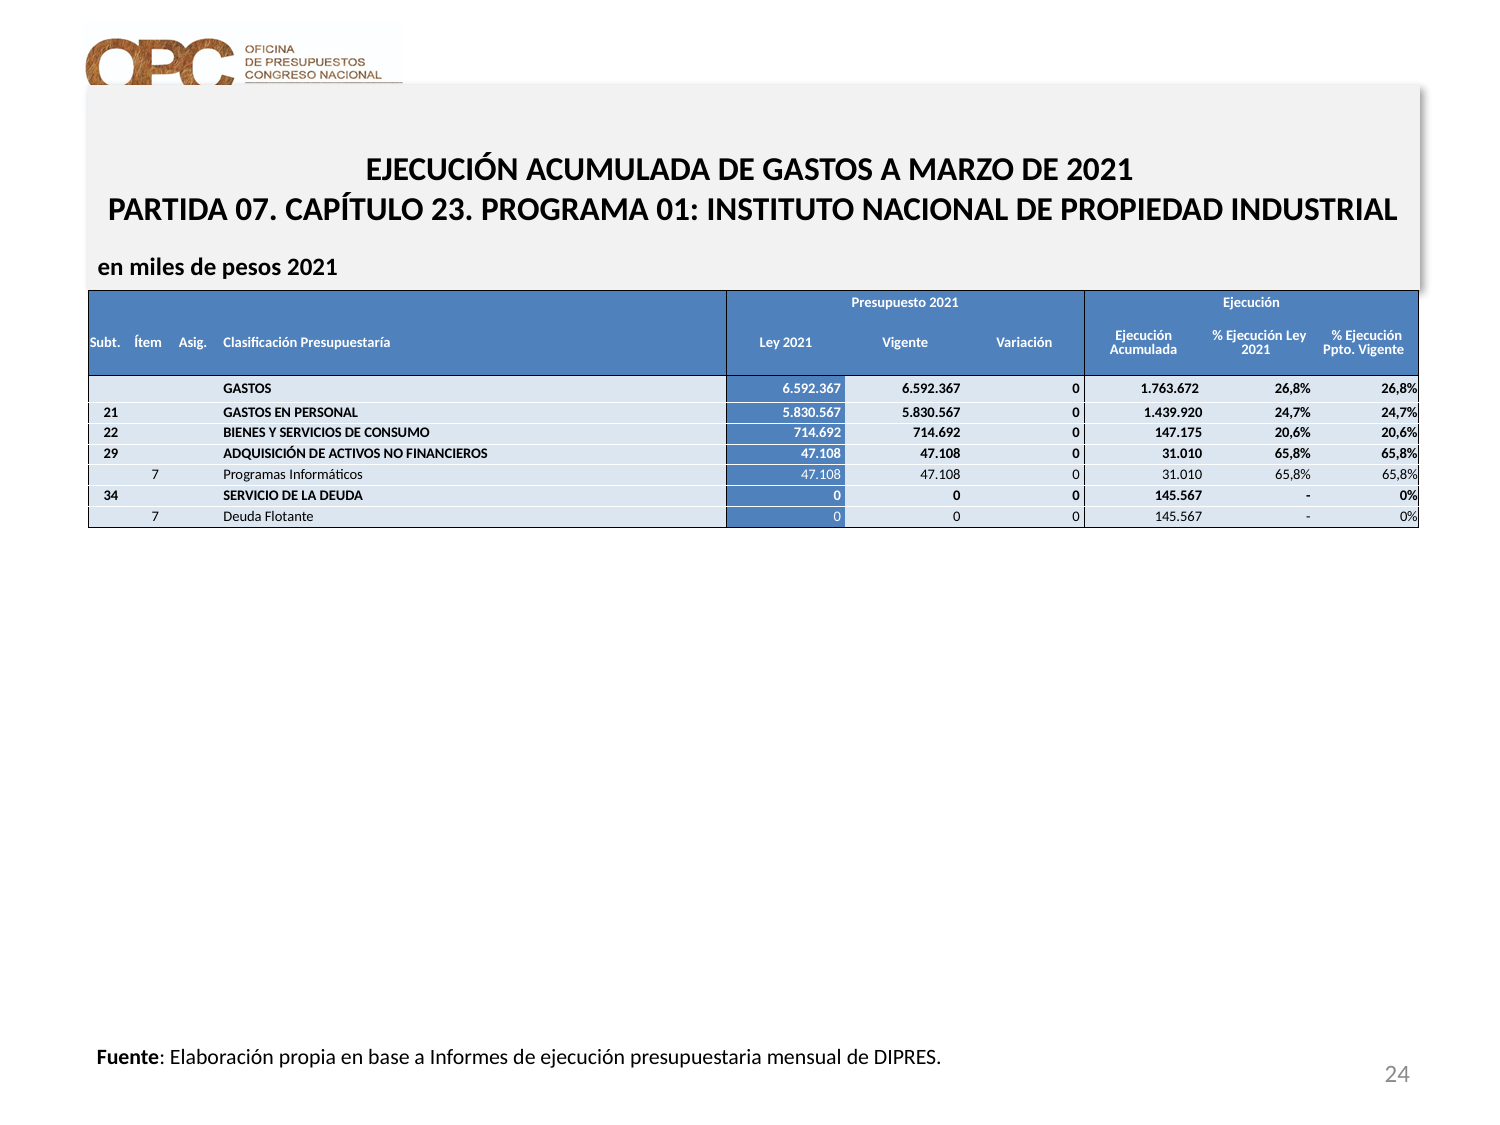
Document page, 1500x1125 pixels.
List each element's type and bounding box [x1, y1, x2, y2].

table_cell [727, 465, 1084, 485]
table_cell [727, 445, 1084, 464]
table_cell [1085, 507, 1418, 527]
title [88, 85, 1420, 290]
table_cell [1085, 376, 1418, 402]
table_cell [89, 424, 726, 444]
table_cell [1085, 403, 1418, 423]
picture [82, 22, 403, 118]
table_cell [727, 424, 1084, 444]
table_cell [89, 376, 726, 402]
table_cell [727, 486, 1084, 506]
table_cell [1085, 486, 1418, 506]
table_cell [89, 445, 726, 464]
table_cell [89, 465, 726, 485]
table_header [1085, 291, 1418, 312]
text_box [82, 243, 1414, 304]
table_cell [89, 403, 726, 423]
table_cell [1085, 424, 1418, 444]
table_cell [89, 312, 726, 375]
table_cell [727, 507, 1084, 527]
table_cell [1085, 465, 1418, 485]
slide_number [1074, 1042, 1425, 1103]
table_cell [1085, 312, 1418, 375]
table_cell [727, 376, 1084, 402]
table_cell [89, 507, 726, 527]
table_header [89, 291, 726, 312]
table_header [727, 291, 1084, 312]
footer [82, 1035, 1432, 1095]
table_cell [727, 403, 1084, 423]
table_cell [89, 486, 726, 506]
table_cell [1085, 445, 1418, 464]
table_cell [727, 312, 1084, 375]
